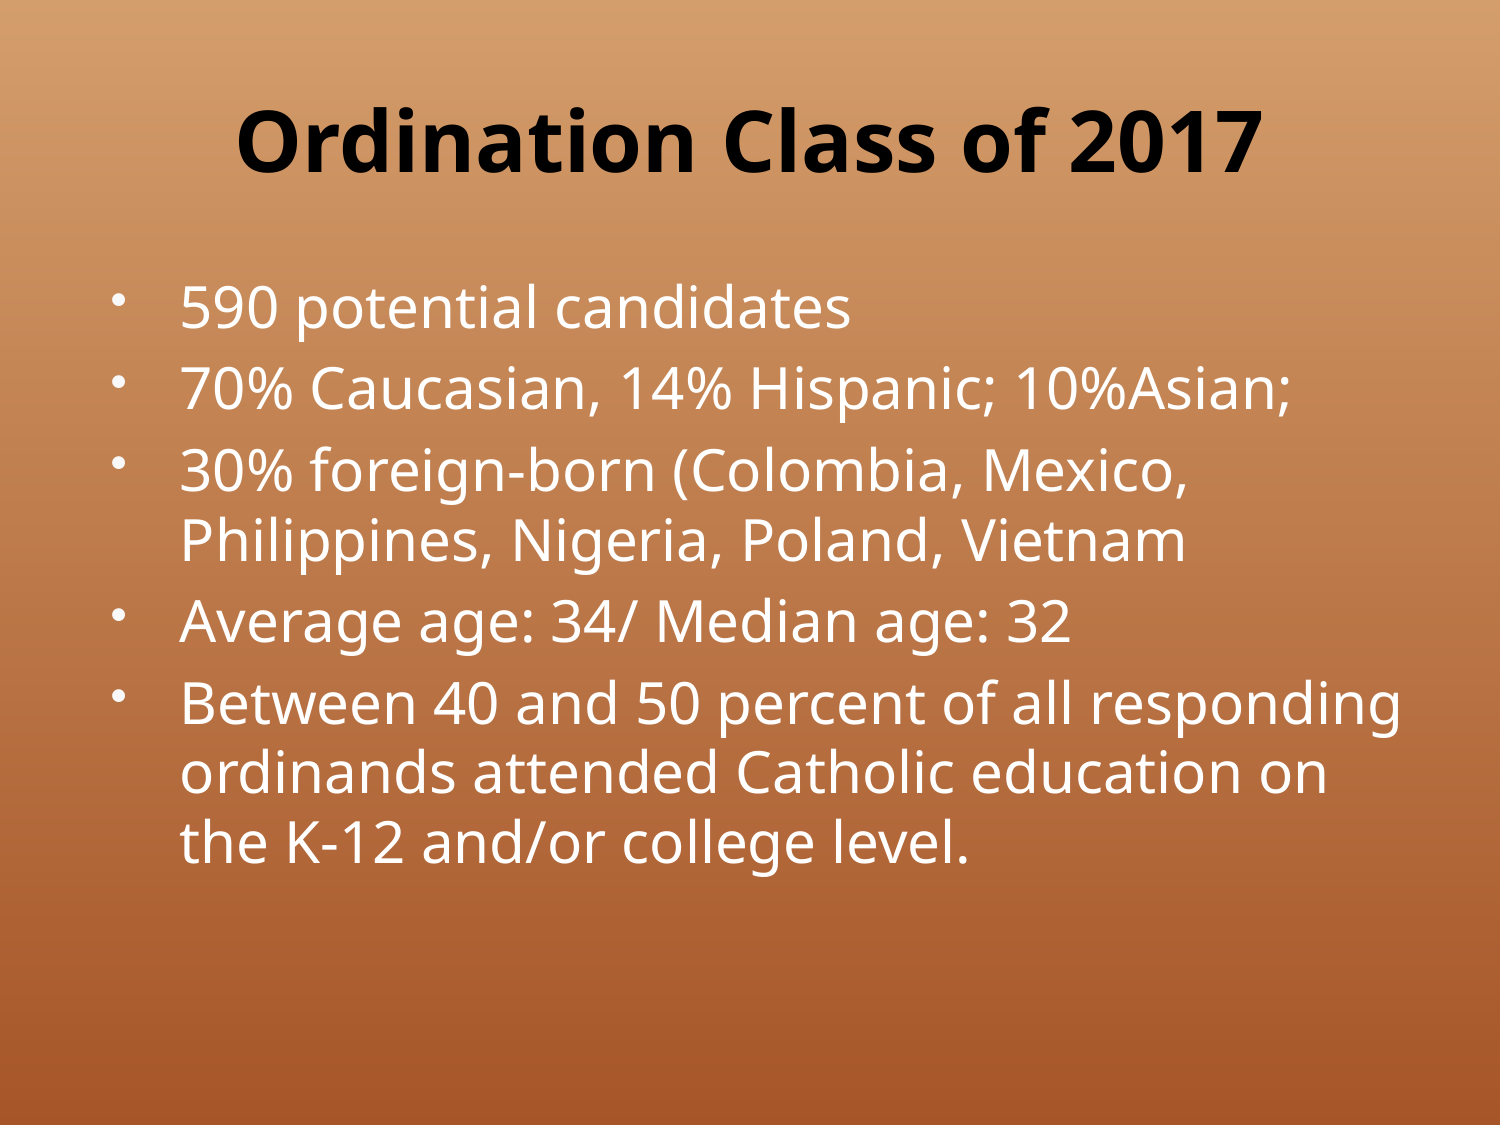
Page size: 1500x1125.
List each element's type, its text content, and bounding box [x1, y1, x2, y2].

list 590 potential candidates 70% Caucasian, 14% Hispanic; 10%Asian; 30% foreign-born (Colombia, Mexico, Philippines, Nigeria, Poland, Vietnam Average age: 34/ Median age: 32 Between 40 and 50 percent of all responding ordinands attended Catholic education on the K-12 and/or college level. [75, 262, 1425, 1035]
title Ordination Class of 2017 [75, 45, 1425, 233]
